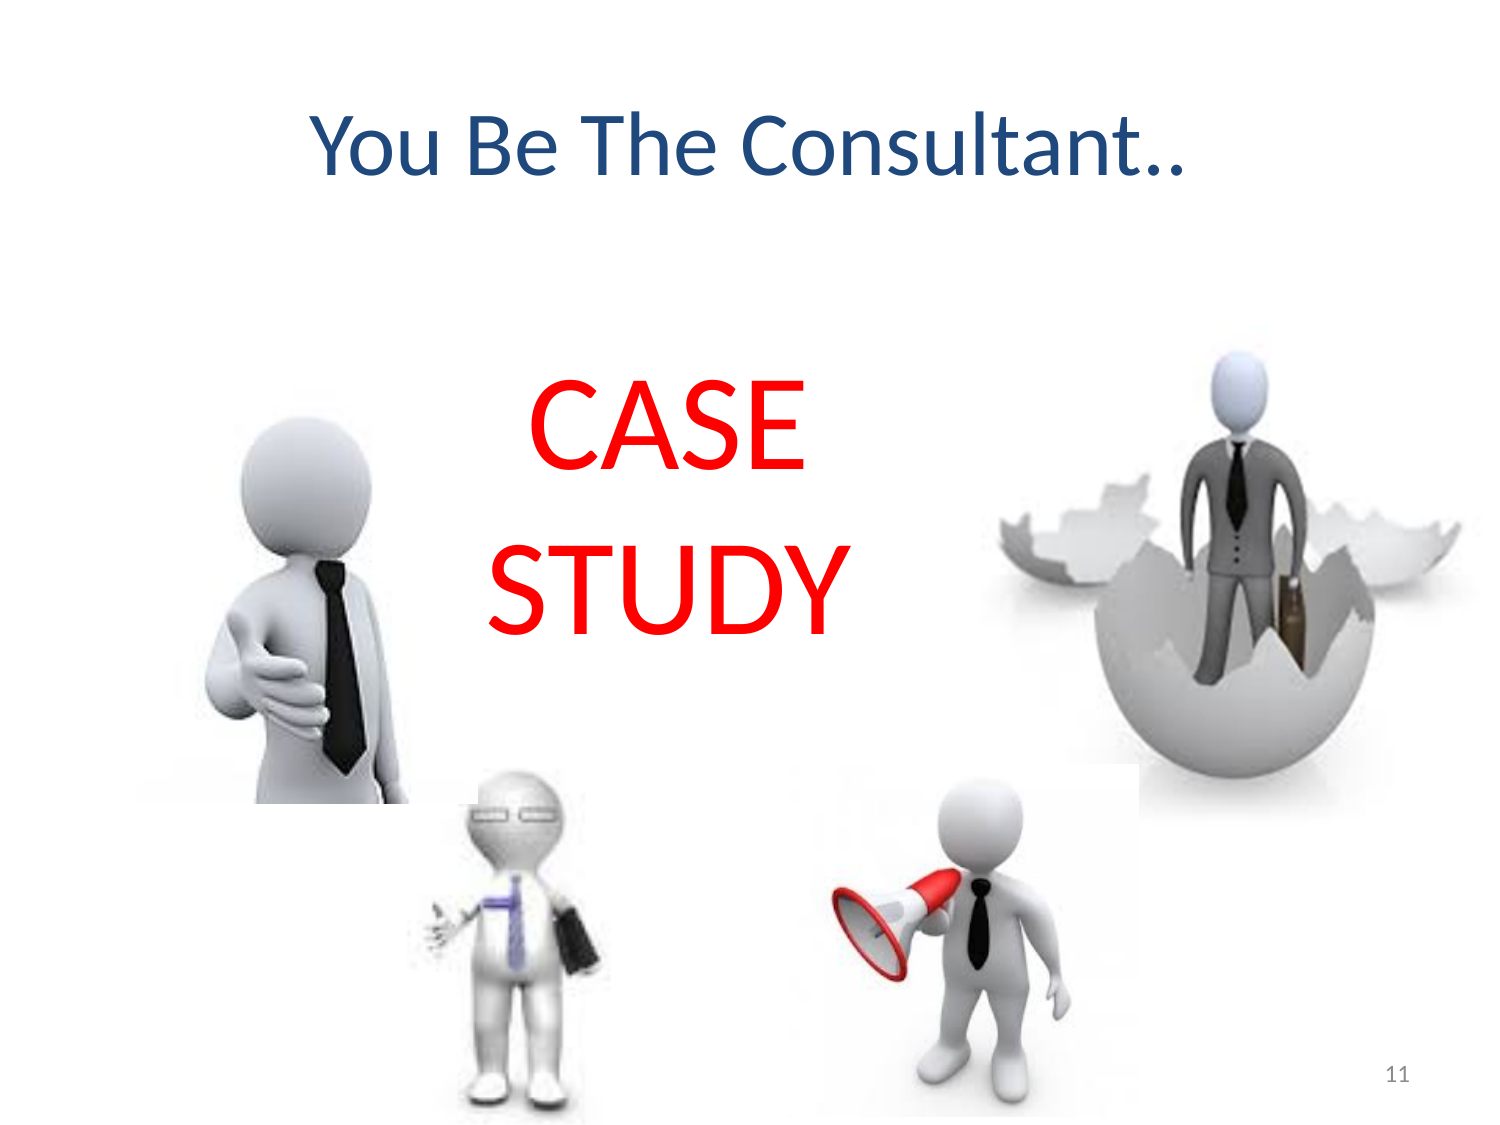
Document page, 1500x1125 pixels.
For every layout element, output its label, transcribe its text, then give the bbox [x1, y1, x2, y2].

title You Be The Consultant.. [75, 45, 1425, 233]
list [962, 287, 1500, 828]
text_box CASE STUDY [449, 324, 888, 670]
slide_number 11 [1143, 1042, 1425, 1103]
picture [137, 387, 738, 1125]
picture [787, 764, 1140, 1117]
